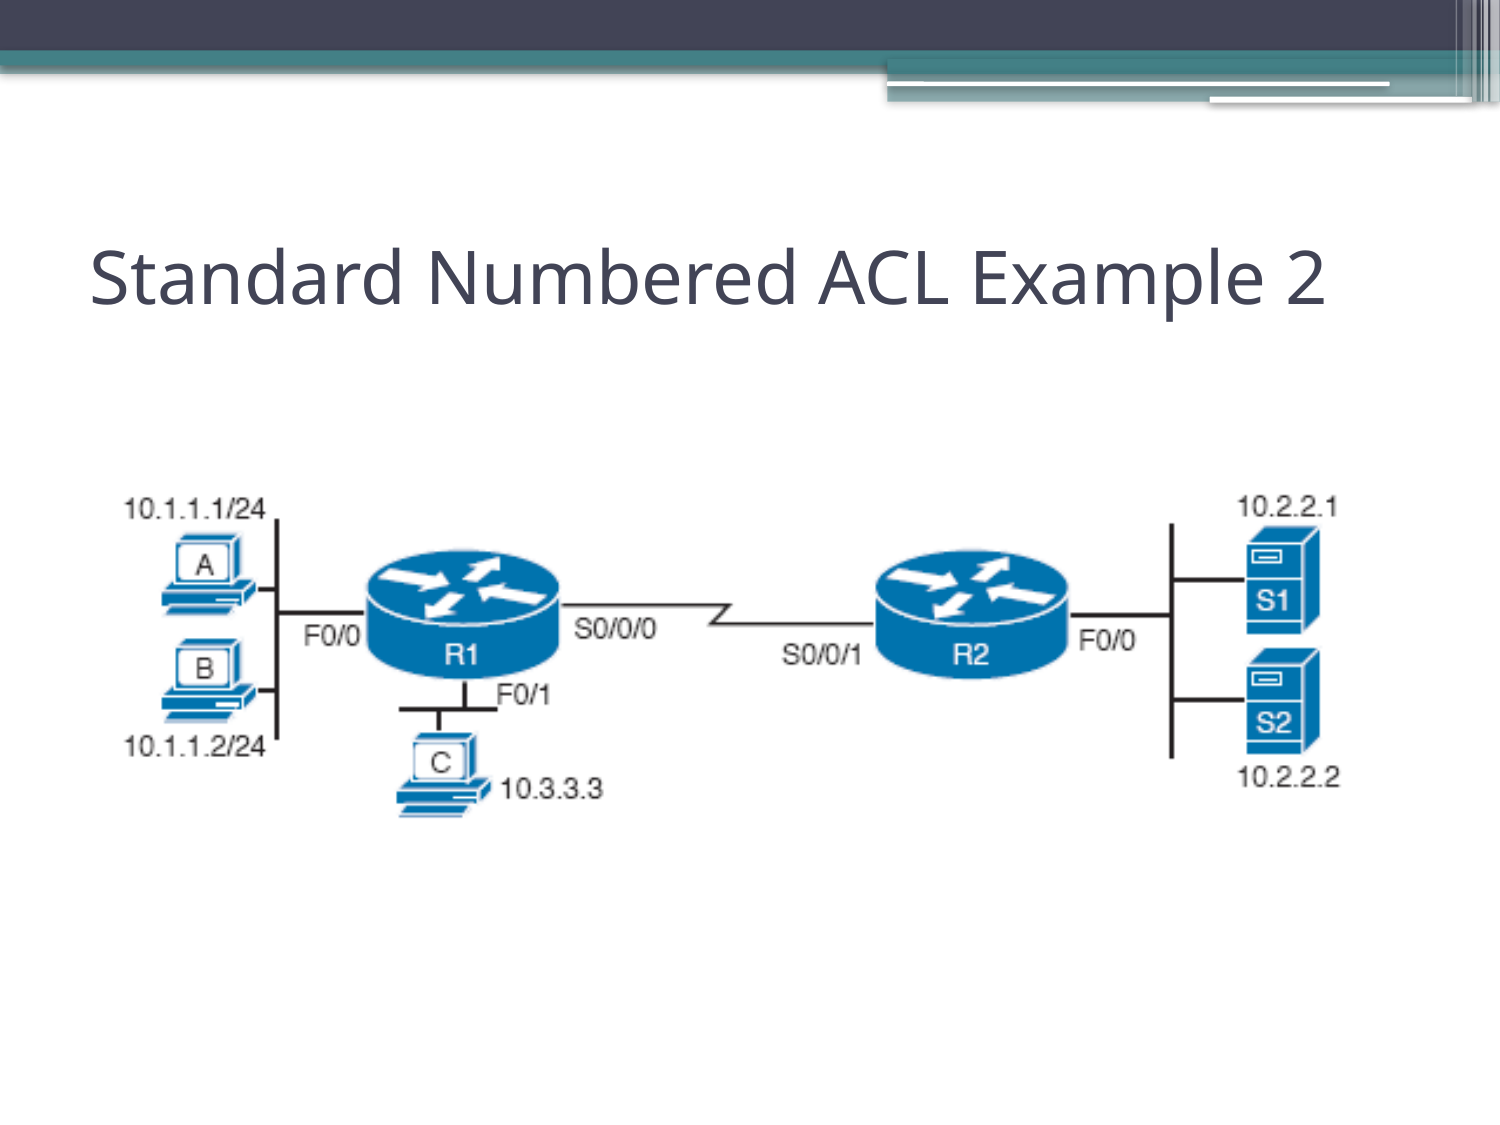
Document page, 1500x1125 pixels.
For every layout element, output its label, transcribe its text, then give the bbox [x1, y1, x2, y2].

text_box [74, 45, 1425, 163]
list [99, 463, 1372, 837]
title Standard Numbered ACL Example 2 [75, 187, 1425, 363]
